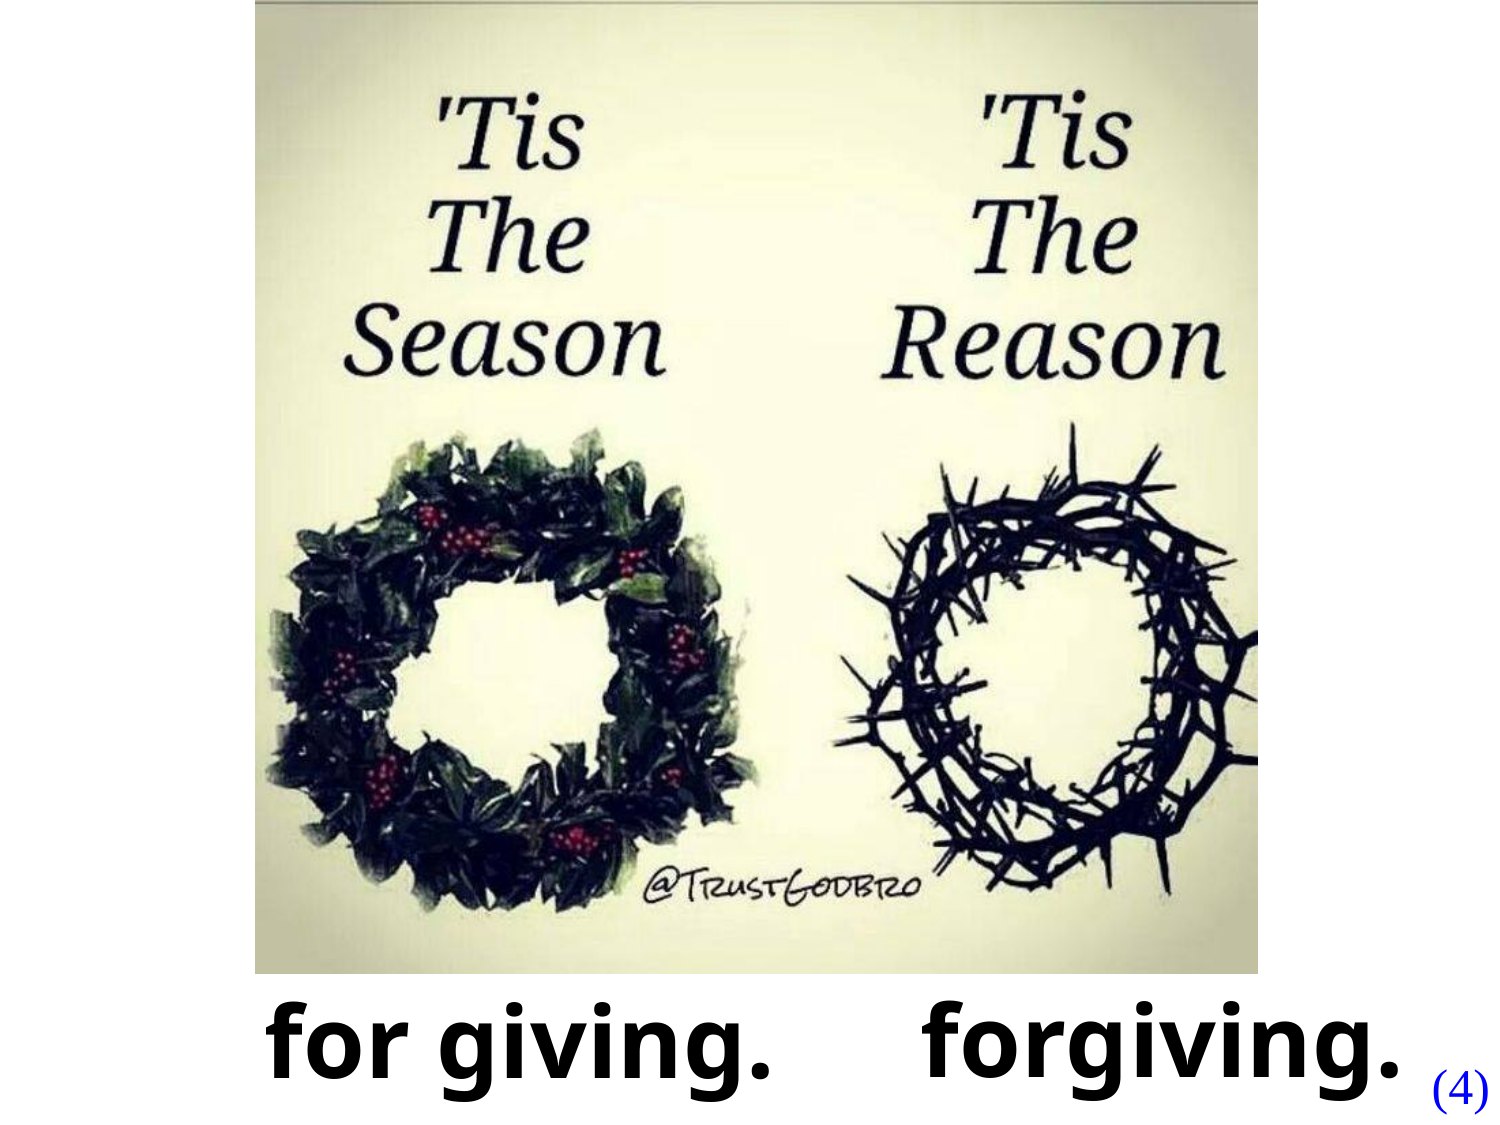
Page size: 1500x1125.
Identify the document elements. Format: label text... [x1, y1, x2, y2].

text_box (4) [1416, 1046, 1500, 1122]
text_box forgiving. [905, 970, 1500, 1105]
picture [254, 0, 1258, 974]
text_box for giving. [249, 976, 866, 1106]
